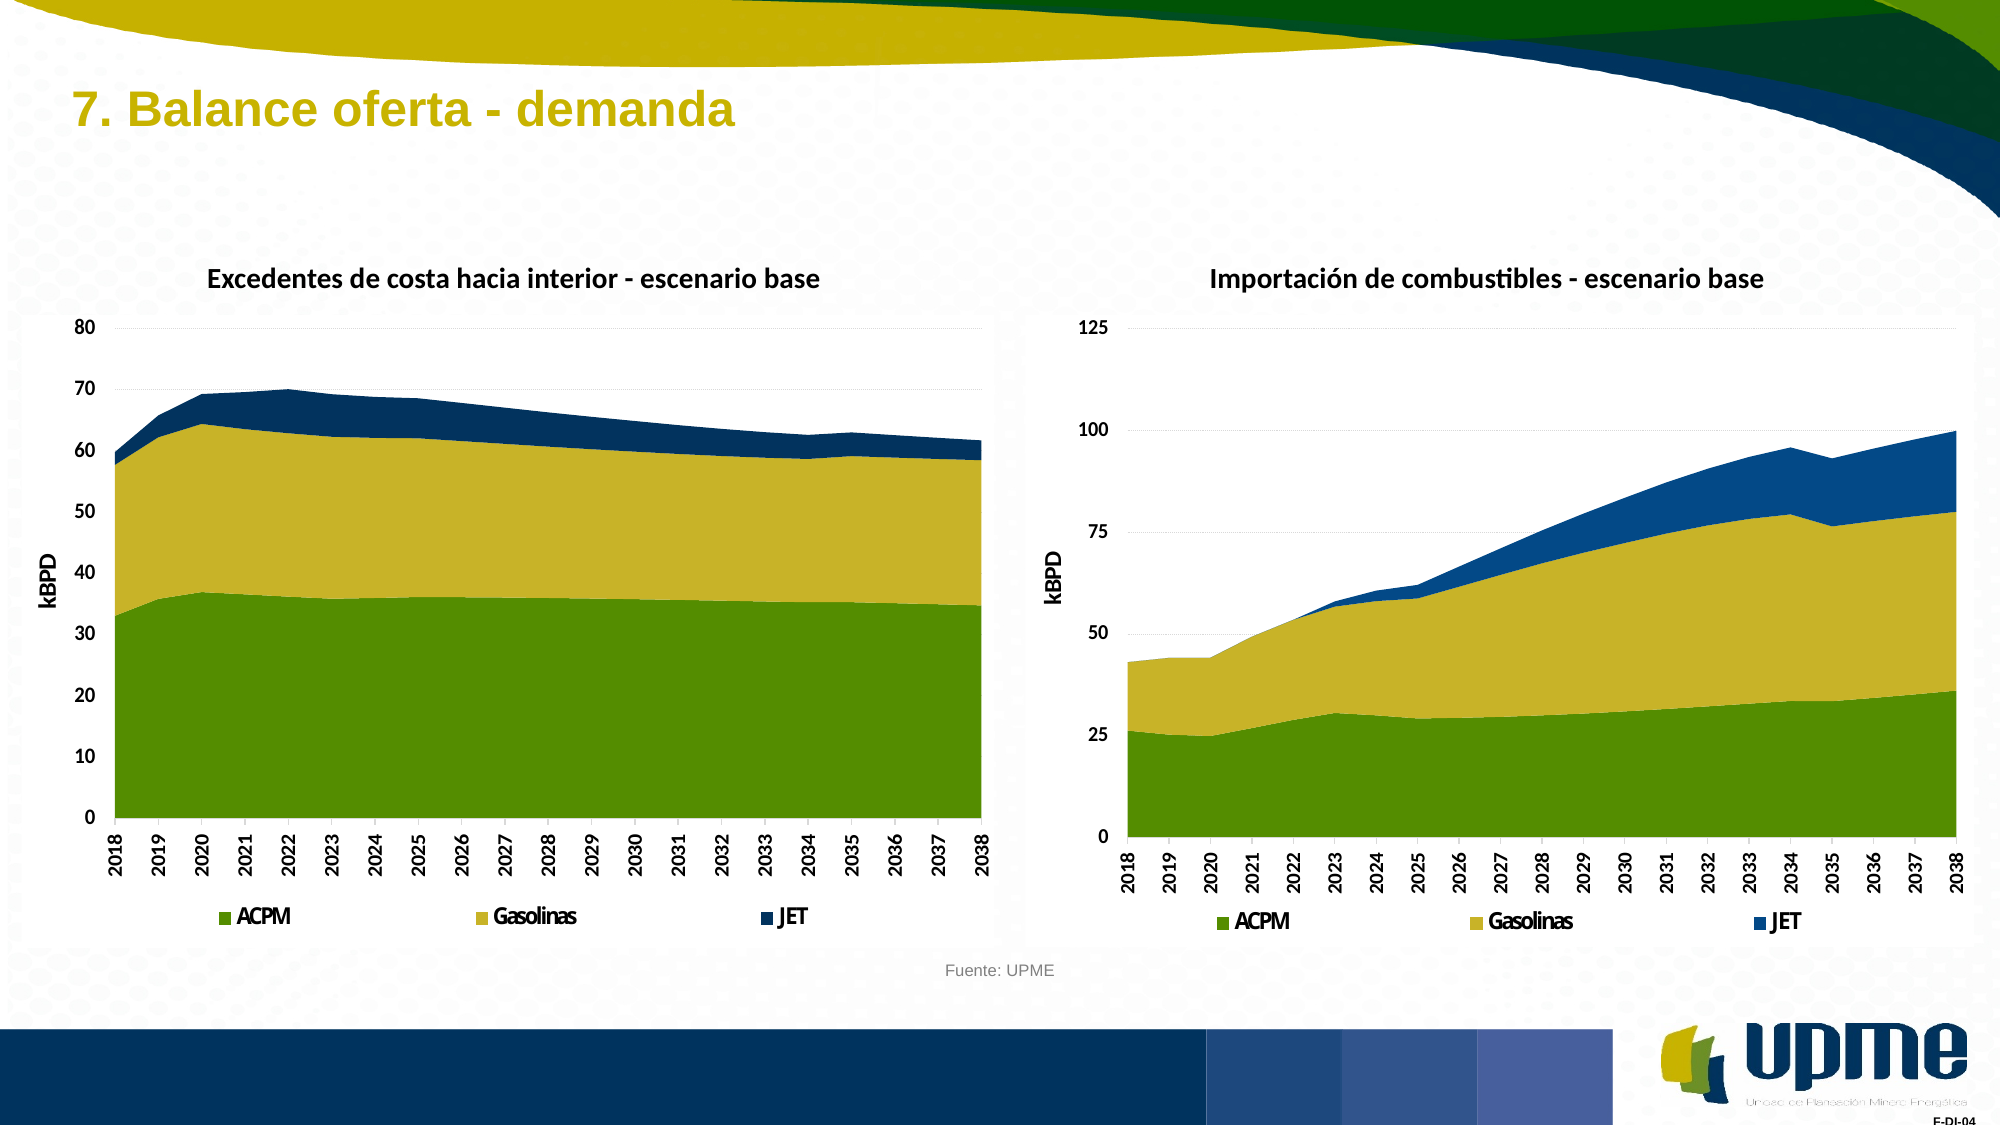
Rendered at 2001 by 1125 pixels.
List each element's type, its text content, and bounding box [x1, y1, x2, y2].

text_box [20, 314, 1975, 948]
title 7. Balance oferta - demanda [56, 66, 1036, 147]
picture [0, 0, 2000, 1125]
text_box Fuente: UPME [930, 959, 1070, 988]
text_box Importación de combustibles - escenario base [1194, 252, 1780, 302]
text_box Excedentes de costa hacia interior - escenario base [192, 252, 836, 302]
